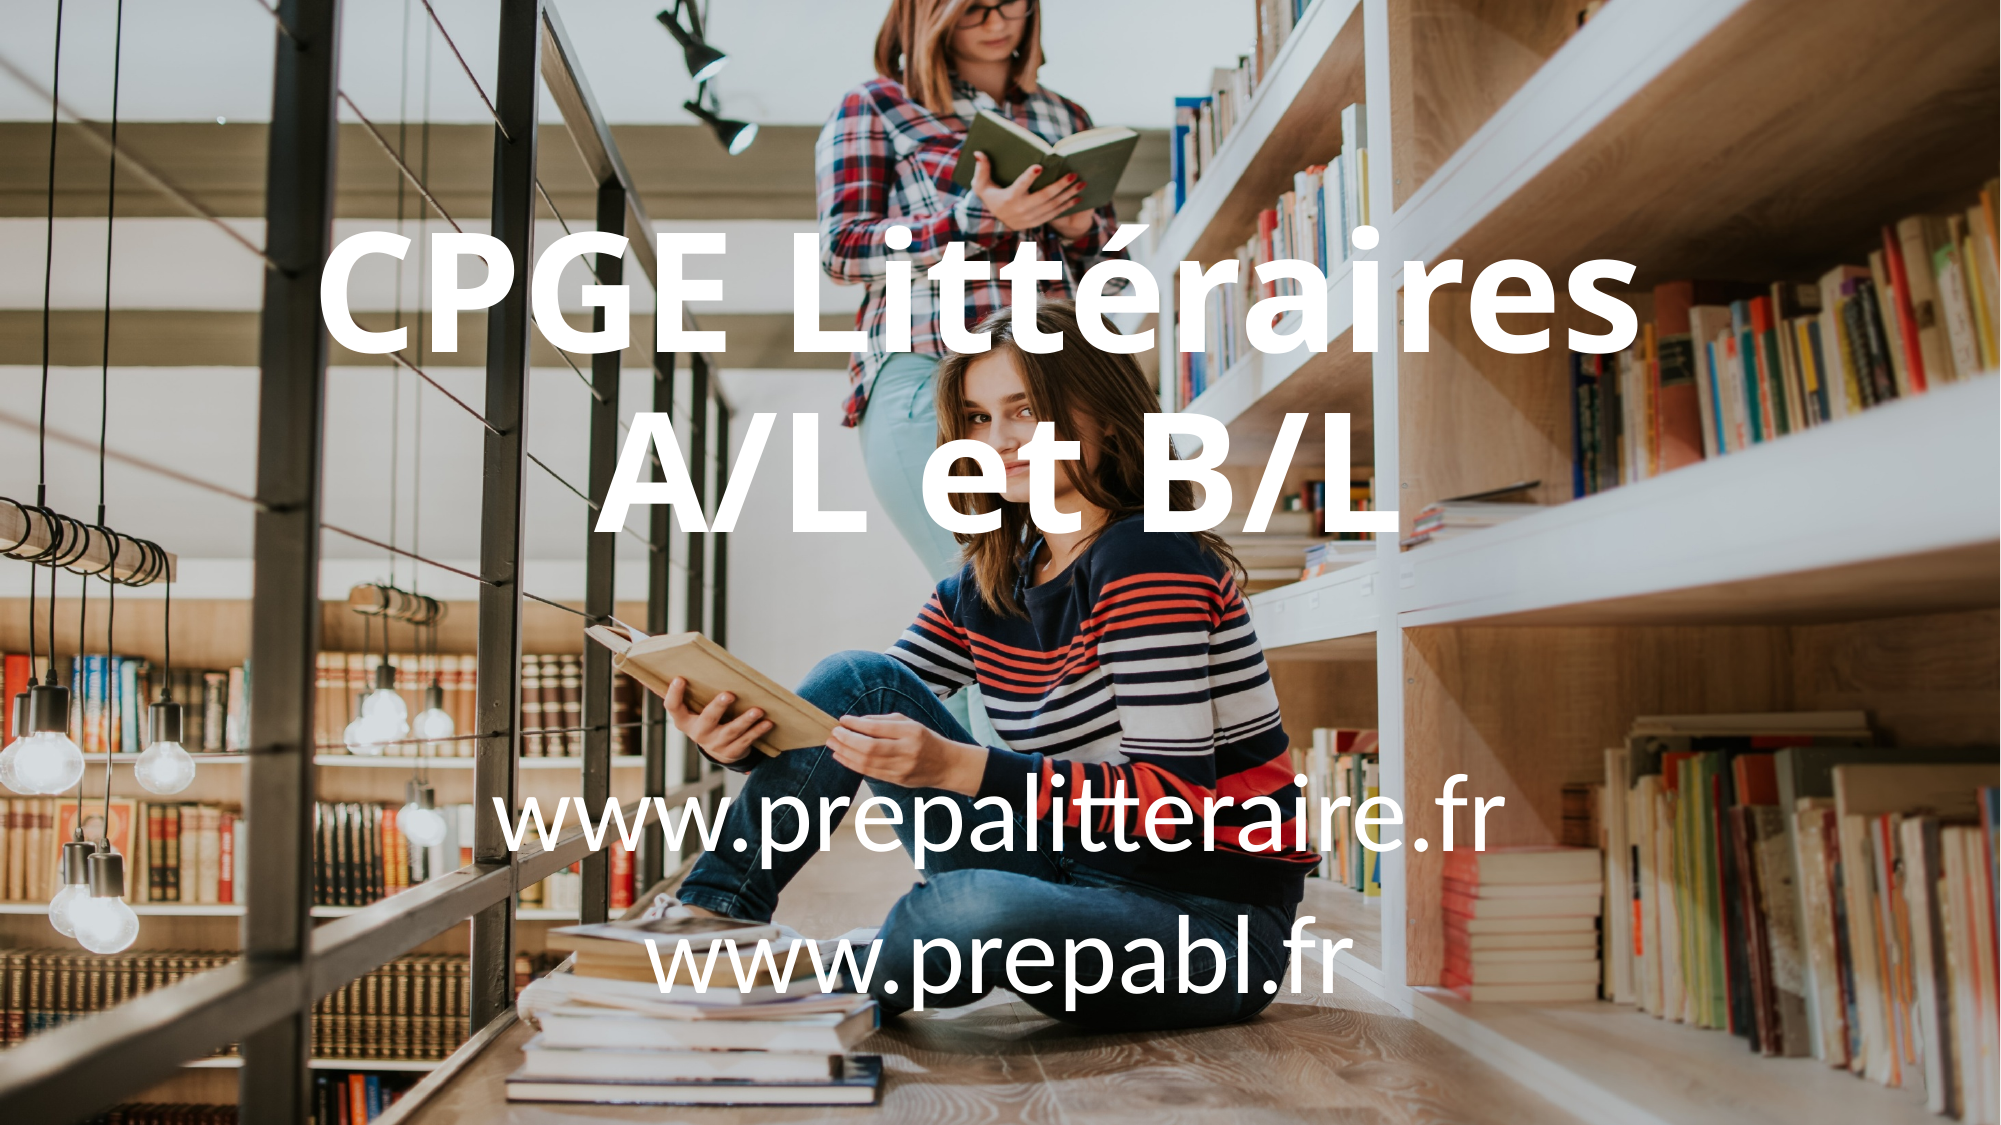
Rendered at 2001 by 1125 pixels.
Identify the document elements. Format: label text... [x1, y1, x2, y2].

picture [0, 0, 2001, 1125]
title CPGE Littéraires A/L et B/L [249, 184, 1750, 576]
subtitle www.prepalitteraire.fr www.prepabl.fr [249, 590, 1750, 1072]
